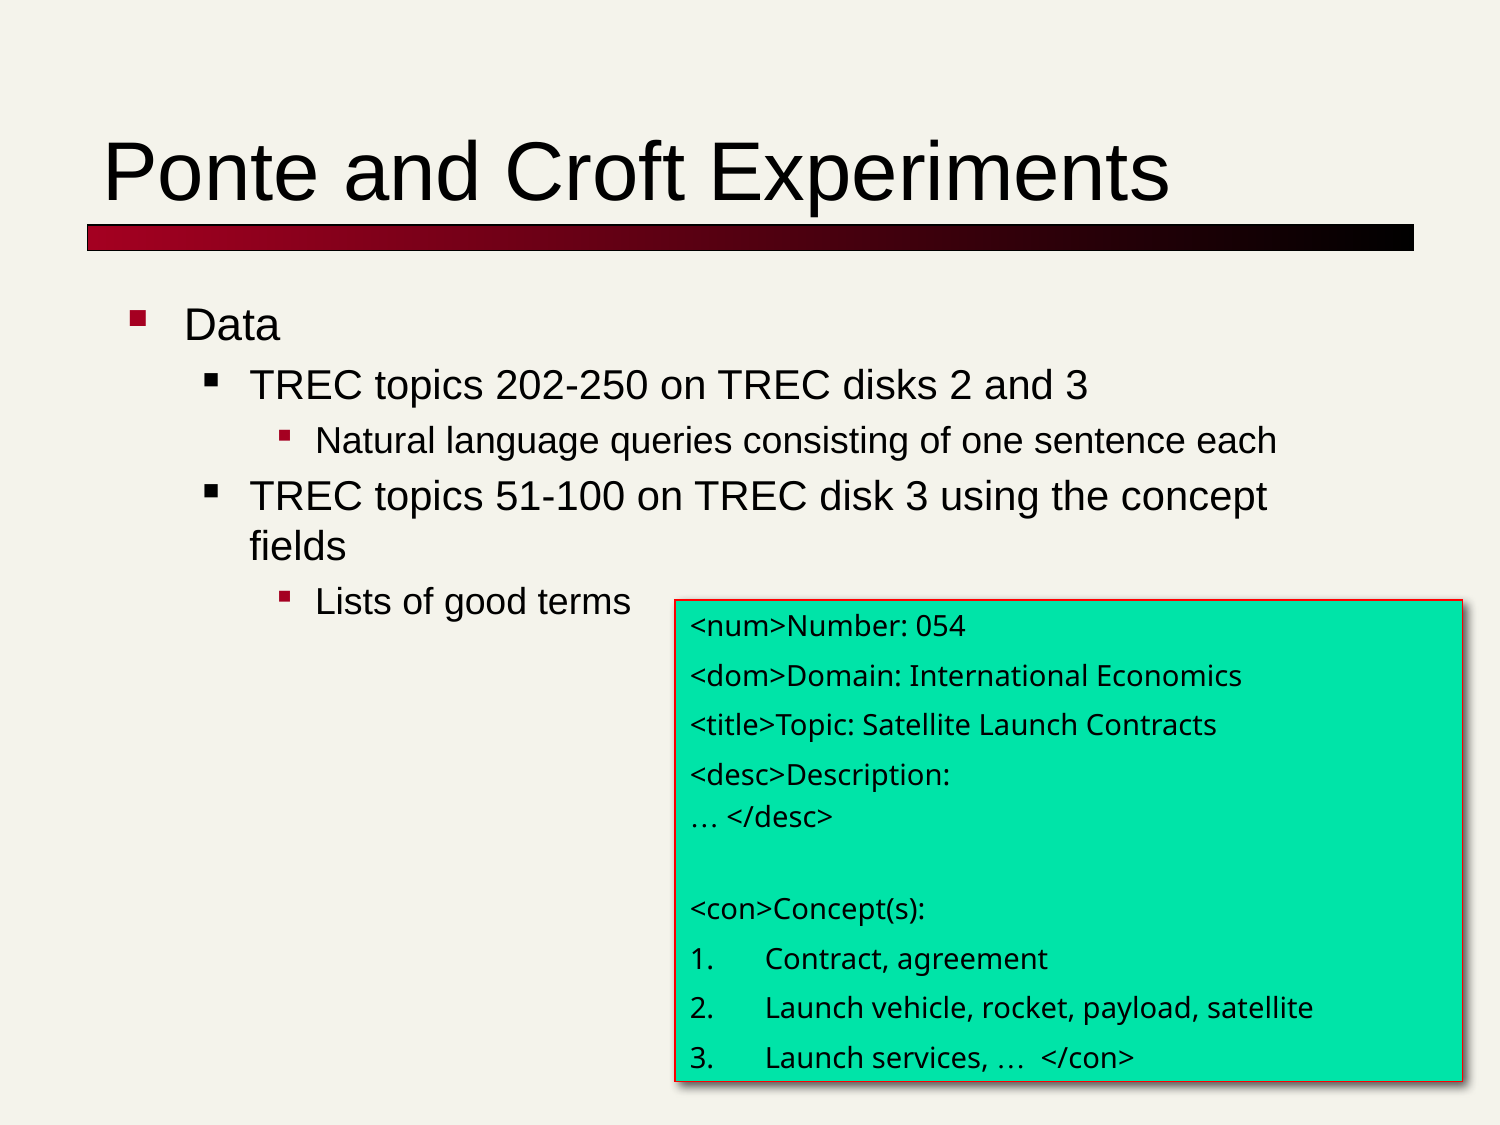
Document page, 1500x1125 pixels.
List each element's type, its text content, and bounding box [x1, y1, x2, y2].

title Ponte and Croft Experiments [87, 62, 1413, 225]
list Data TREC topics 202-250 on TREC disks 2 and 3 Natural language queries consisting of one sentence each TREC topics 51-100 on TREC disk 3 using the concept fields Lists of good terms [112, 287, 1388, 1088]
slide_number 29 [1074, 1025, 1388, 1100]
text_box <num>Number: 054 <dom>Domain: International Economics <title>Topic: Satellite Launch Contracts <desc>Description: … </desc> <con>Concept(s): Contract, agreement Launch vehicle, rocket, payload, satellite Launch services, … </con> [675, 600, 1463, 1082]
